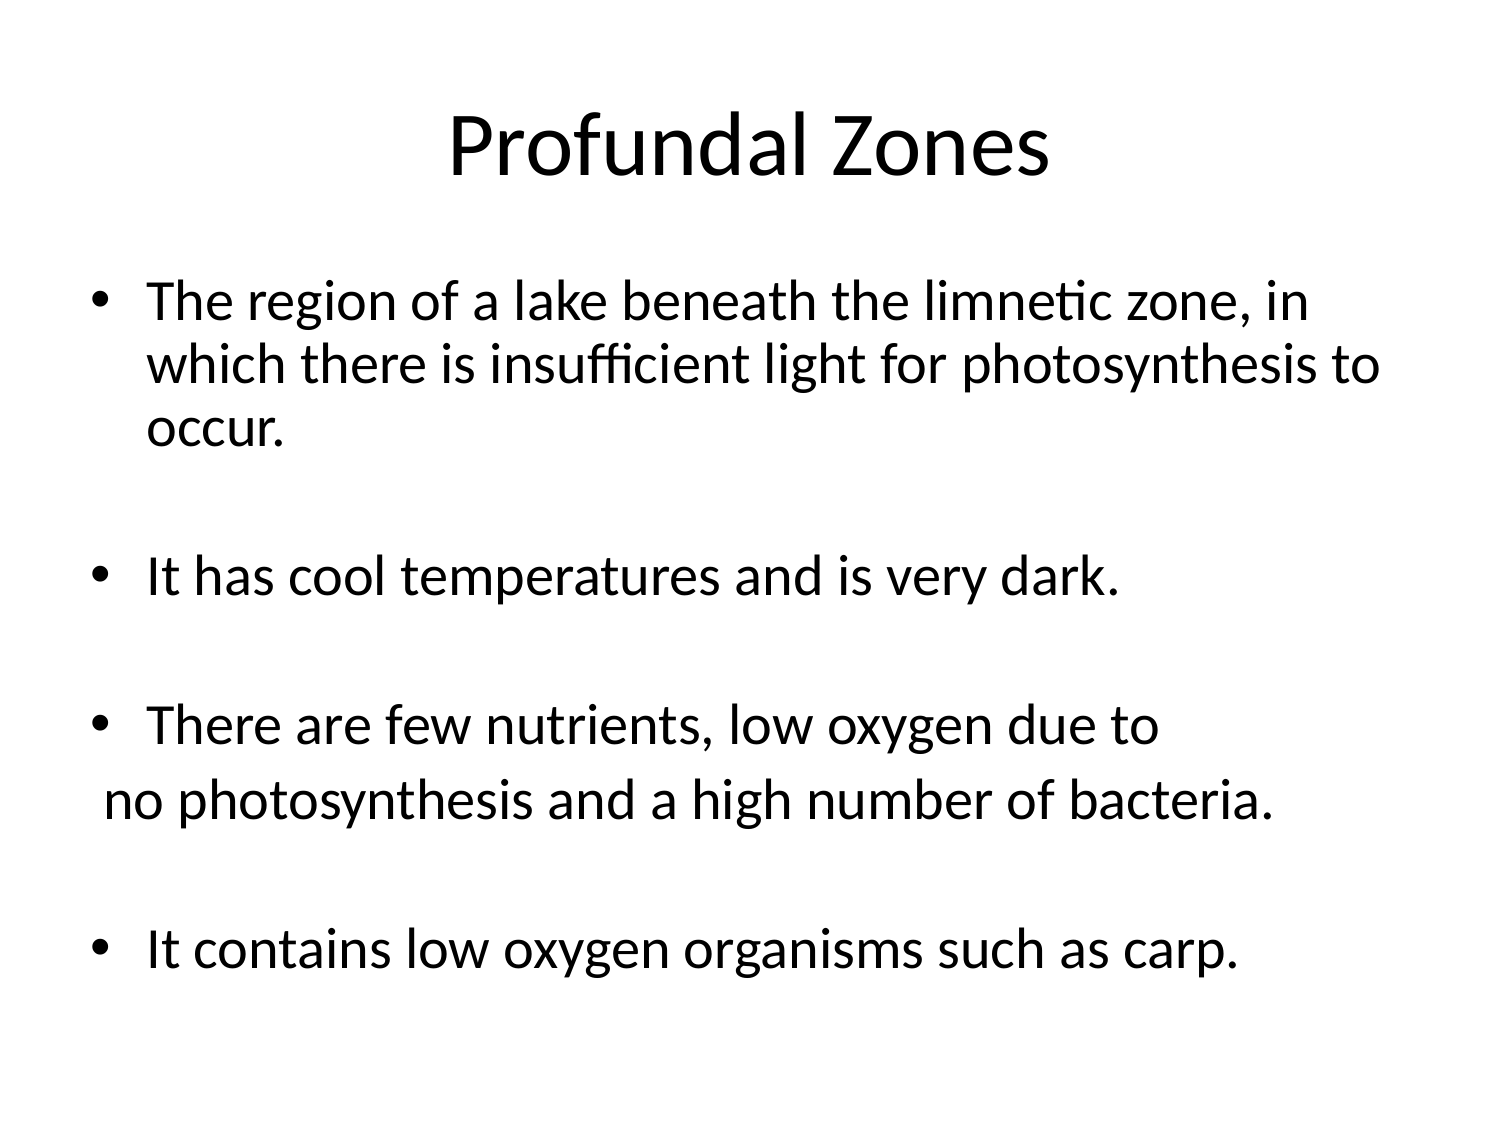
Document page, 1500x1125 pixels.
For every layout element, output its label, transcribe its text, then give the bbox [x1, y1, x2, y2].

title Profundal Zones [75, 45, 1425, 233]
list The region of a lake beneath the limnetic zone, in which there is insufficient light for photosynthesis to occur. It has cool temperatures and is very dark. There are few nutrients, low oxygen due to no photosynthesis and a high number of bacteria. It contains low oxygen organisms such as carp. [75, 262, 1425, 1047]
